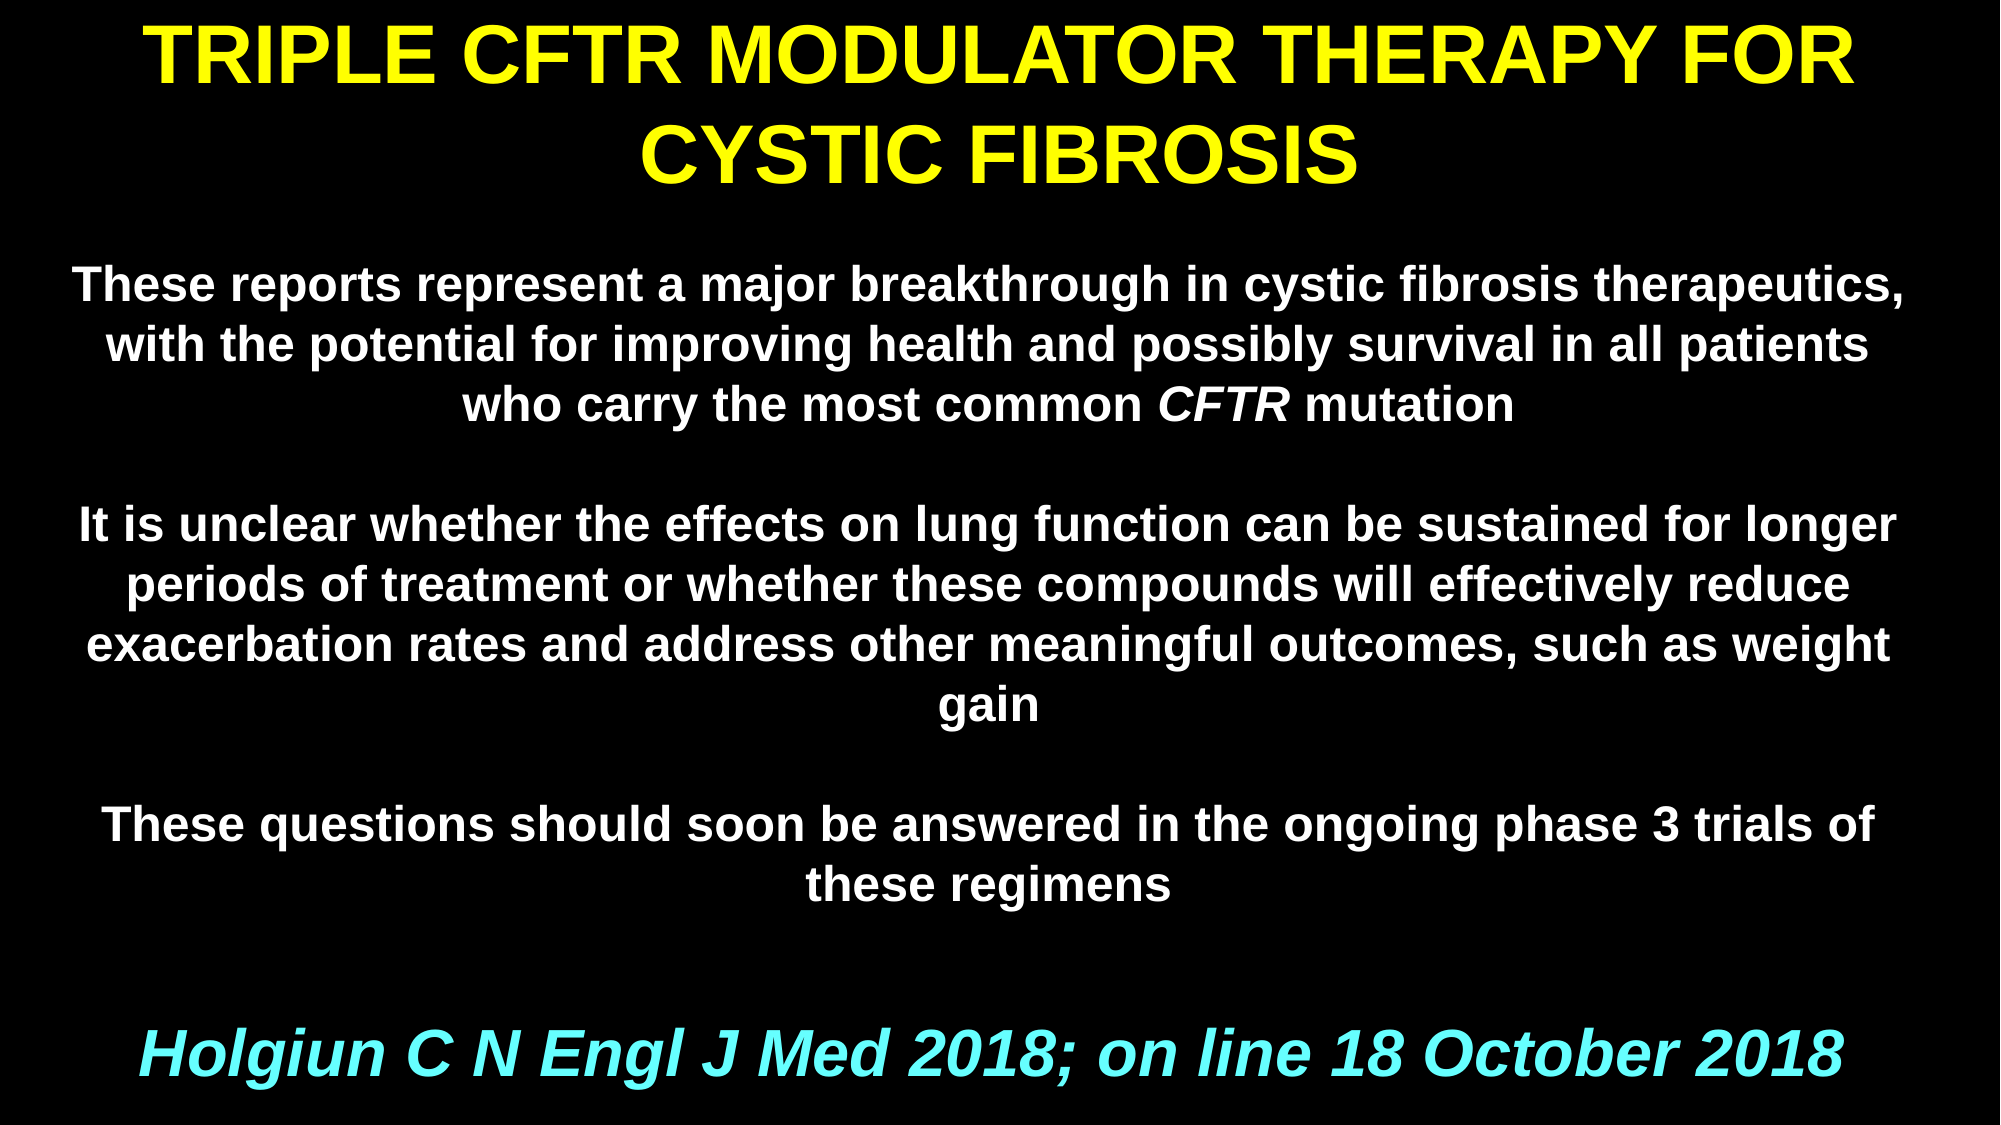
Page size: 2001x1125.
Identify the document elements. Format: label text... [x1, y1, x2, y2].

text_box Holgiun C N Engl J Med 2018; on line 18 October 2018 [0, 1002, 2000, 1125]
text_box TRIPLE CFTR MODULATOR THERAPY FOR CYSTIC FIBROSIS [0, 0, 2000, 200]
text_box These reports represent a major breakthrough in cystic fibrosis therapeutics, with the potential for improving health and possibly survival in all patients who carry the most common CFTR mutation It is unclear whether the effects on lung function can be sustained for longer periods of treatment or whether these compounds will effectively reduce exacerbation rates and address other meaningful outcomes, such as weight gain These questions should soon be answered in the ongoing phase 3 trials of these regimens [38, 244, 1940, 920]
